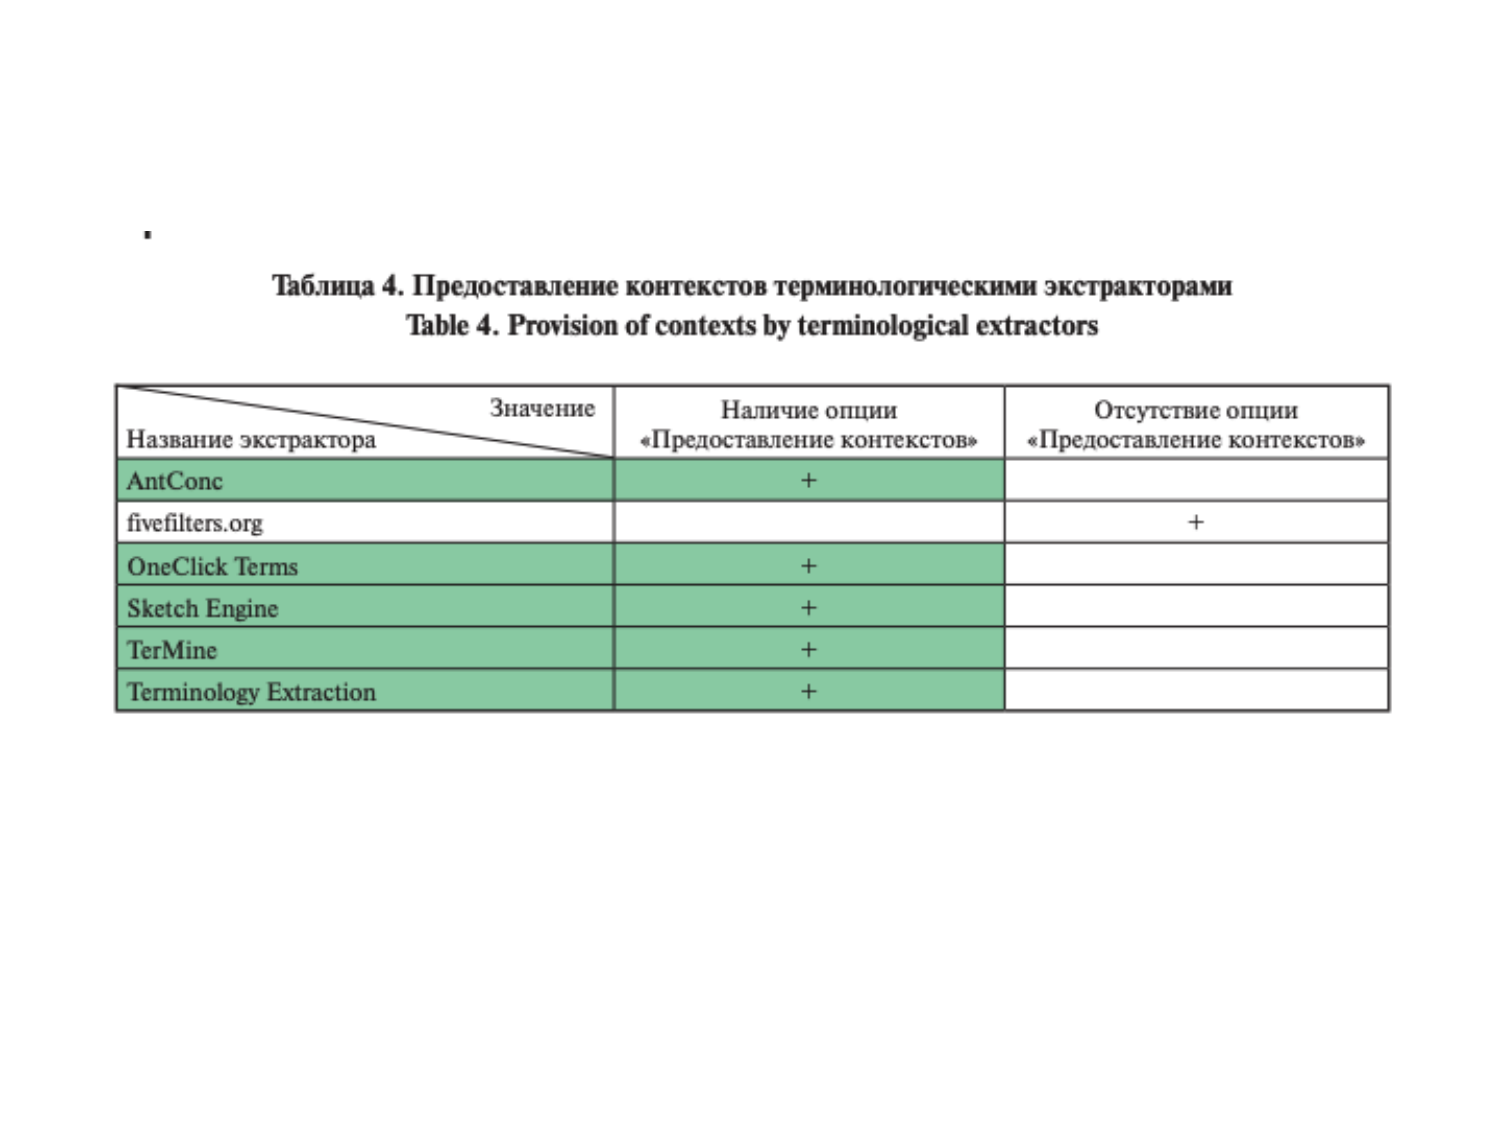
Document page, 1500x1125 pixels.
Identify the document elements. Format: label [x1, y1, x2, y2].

list [83, 231, 1417, 743]
